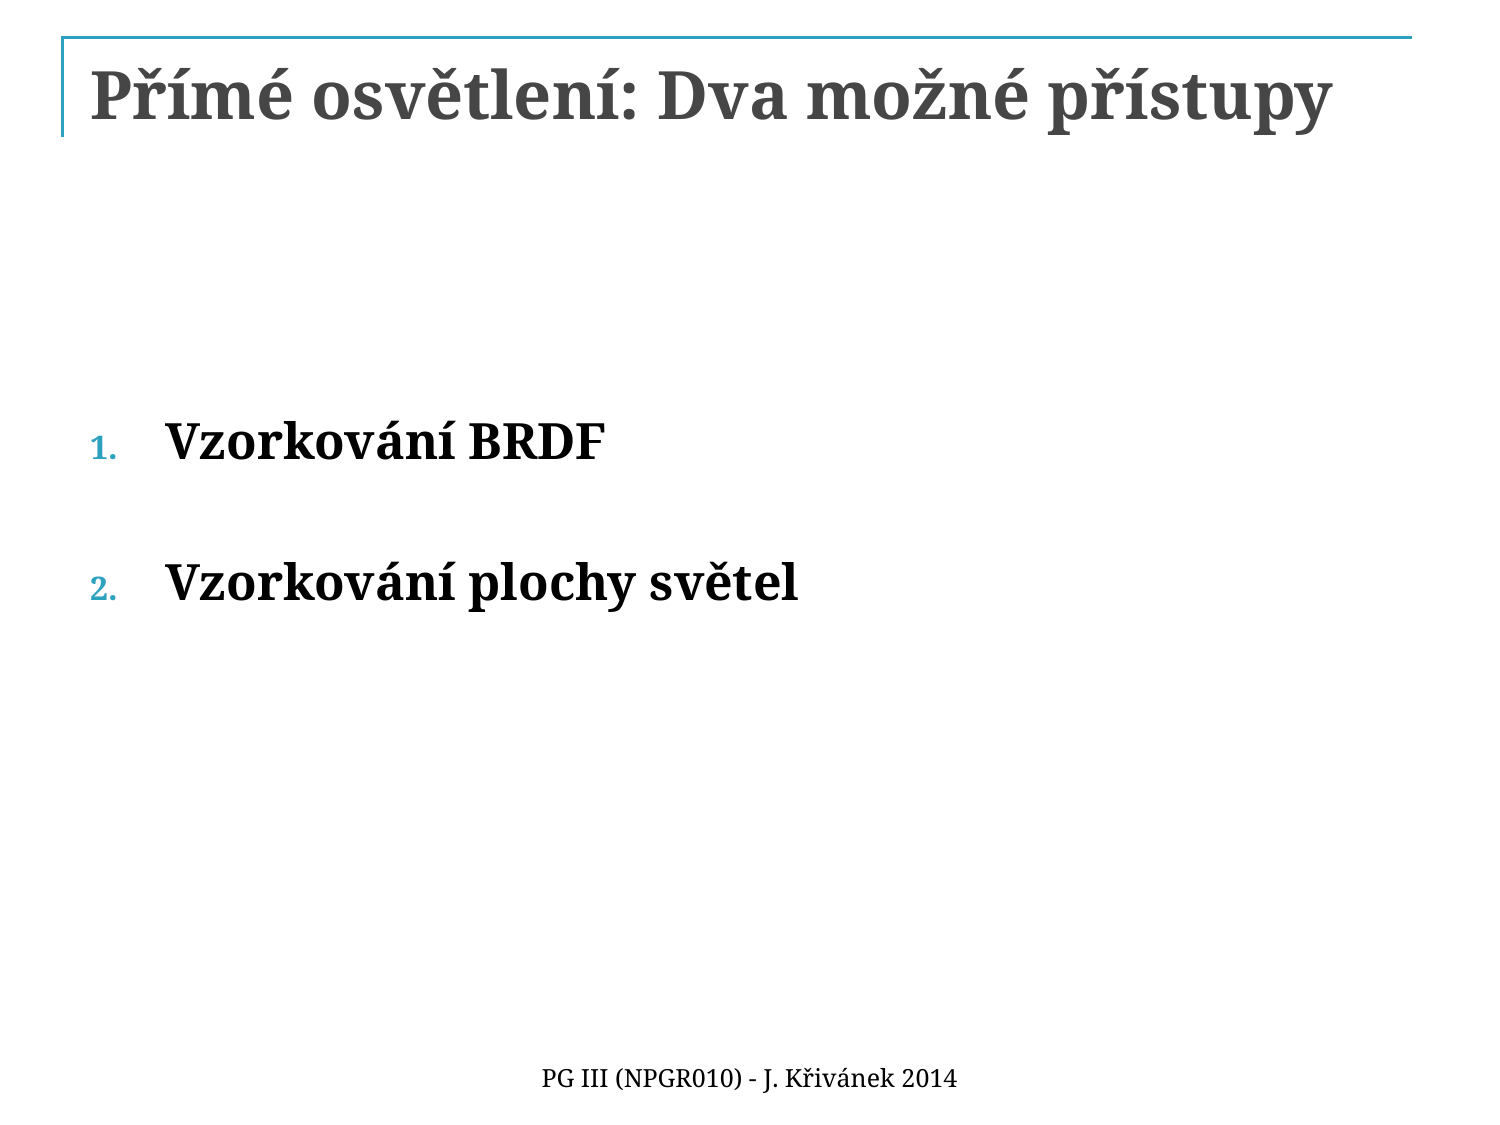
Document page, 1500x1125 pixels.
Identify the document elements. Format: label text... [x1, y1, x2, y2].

footer PG III (NPGR010) - J. Křivánek 2014 [512, 1024, 988, 1101]
title Přímé osvětlení: Dva možné přístupy [74, 45, 1426, 233]
list Vzorkování BRDF Vzorkování plochy světel [74, 262, 1426, 1006]
